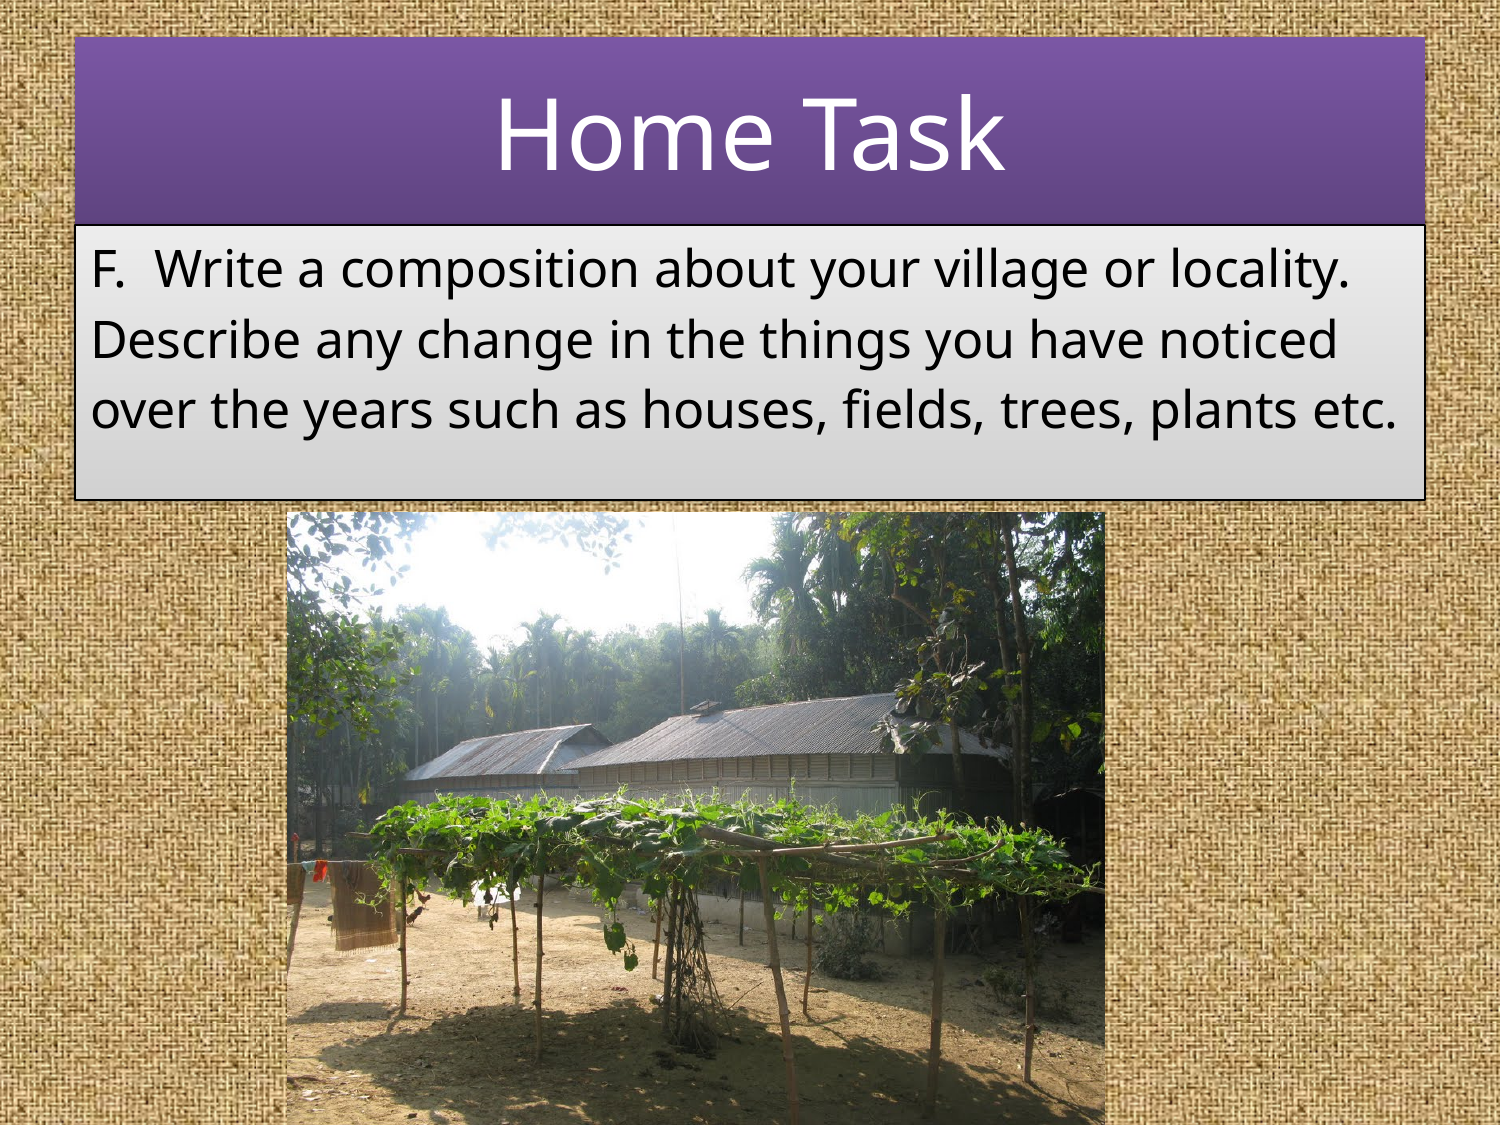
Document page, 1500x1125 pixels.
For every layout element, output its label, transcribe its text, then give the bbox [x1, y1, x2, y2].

title Home Task [75, 37, 1425, 223]
picture [0, 0, 1500, 1125]
list F. Write a composition about your village or locality. Describe any change in the things you have noticed over the years such as houses, fields, trees, plants etc. [74, 224, 1426, 501]
